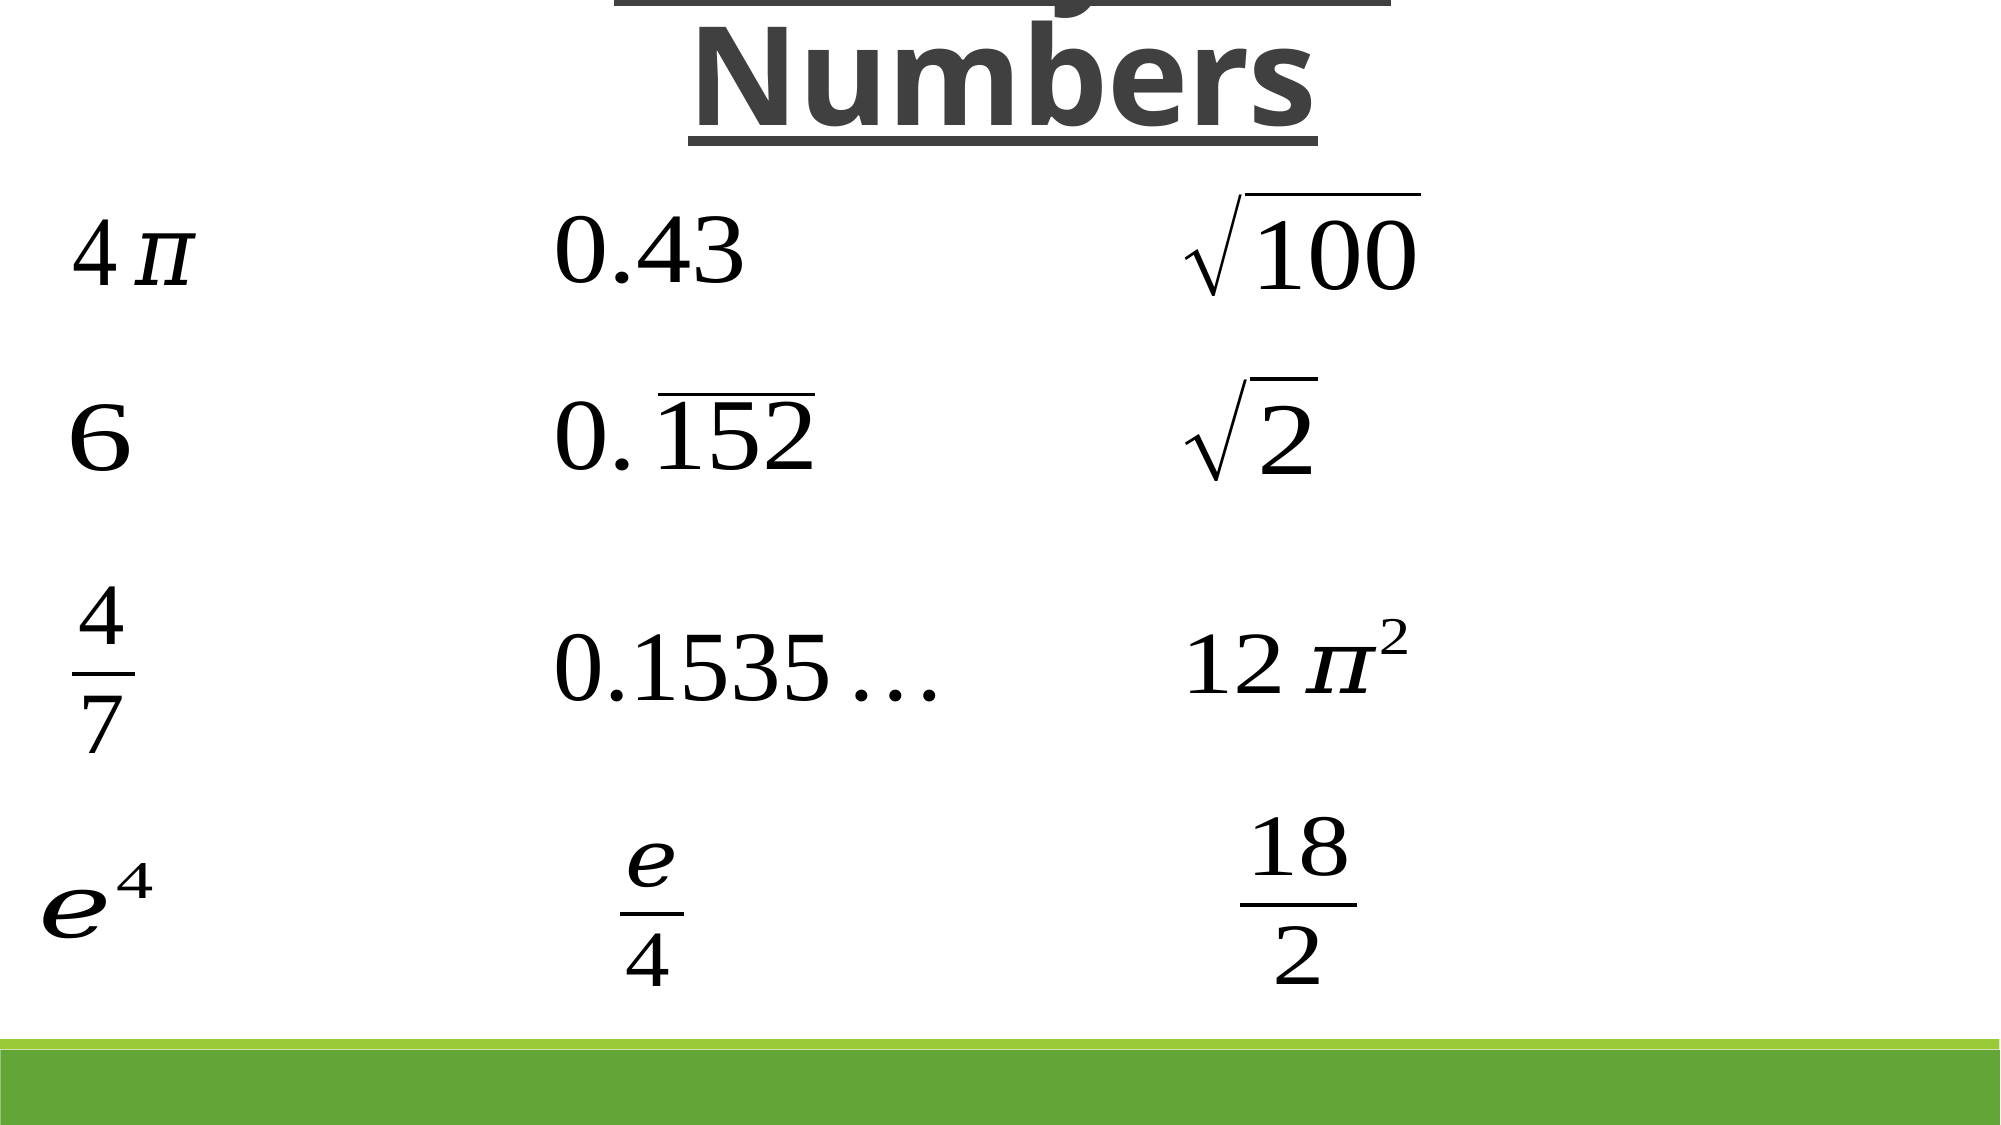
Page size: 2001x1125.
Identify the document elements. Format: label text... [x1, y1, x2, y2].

title Classify the Numbers [371, 4, 1634, 162]
